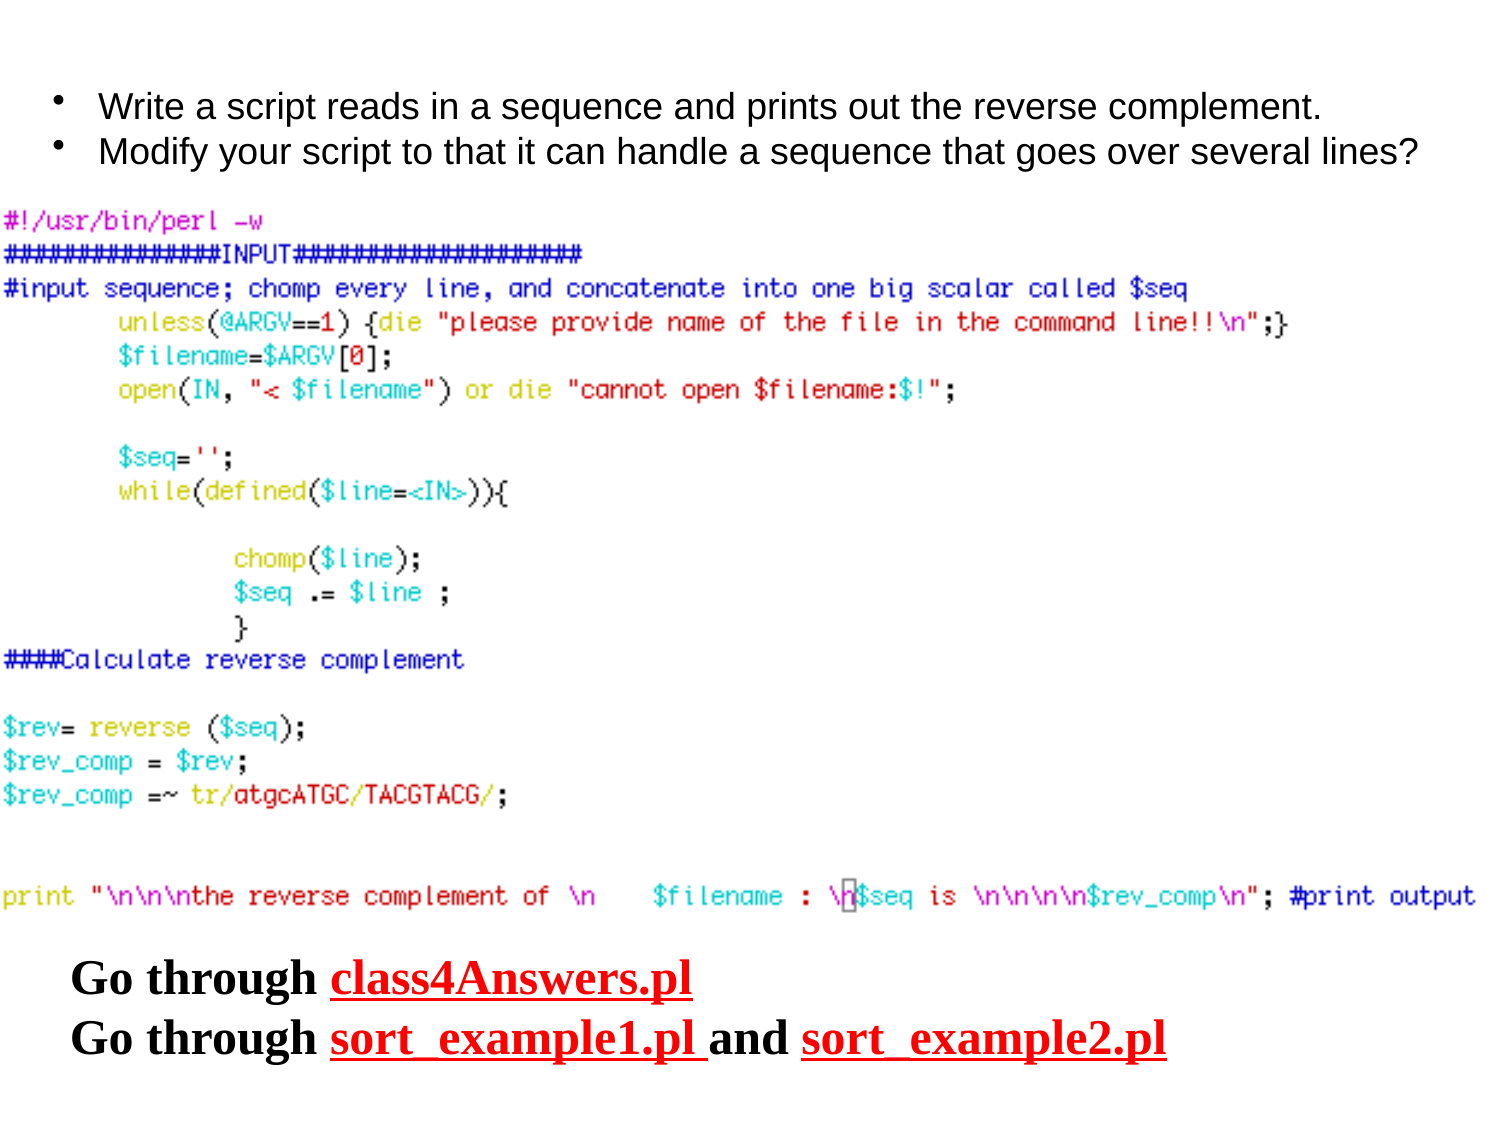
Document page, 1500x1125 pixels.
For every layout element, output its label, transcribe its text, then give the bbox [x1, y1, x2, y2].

text_box Go through class4Answers.pl Go through sort_example1.pl and sort_example2.pl [55, 945, 1182, 1073]
picture [0, 199, 1500, 937]
text_box Write a script reads in a sequence and prints out the reverse complement. Modify your script to that it can handle a sequence that goes over several lines? [37, 74, 1463, 180]
